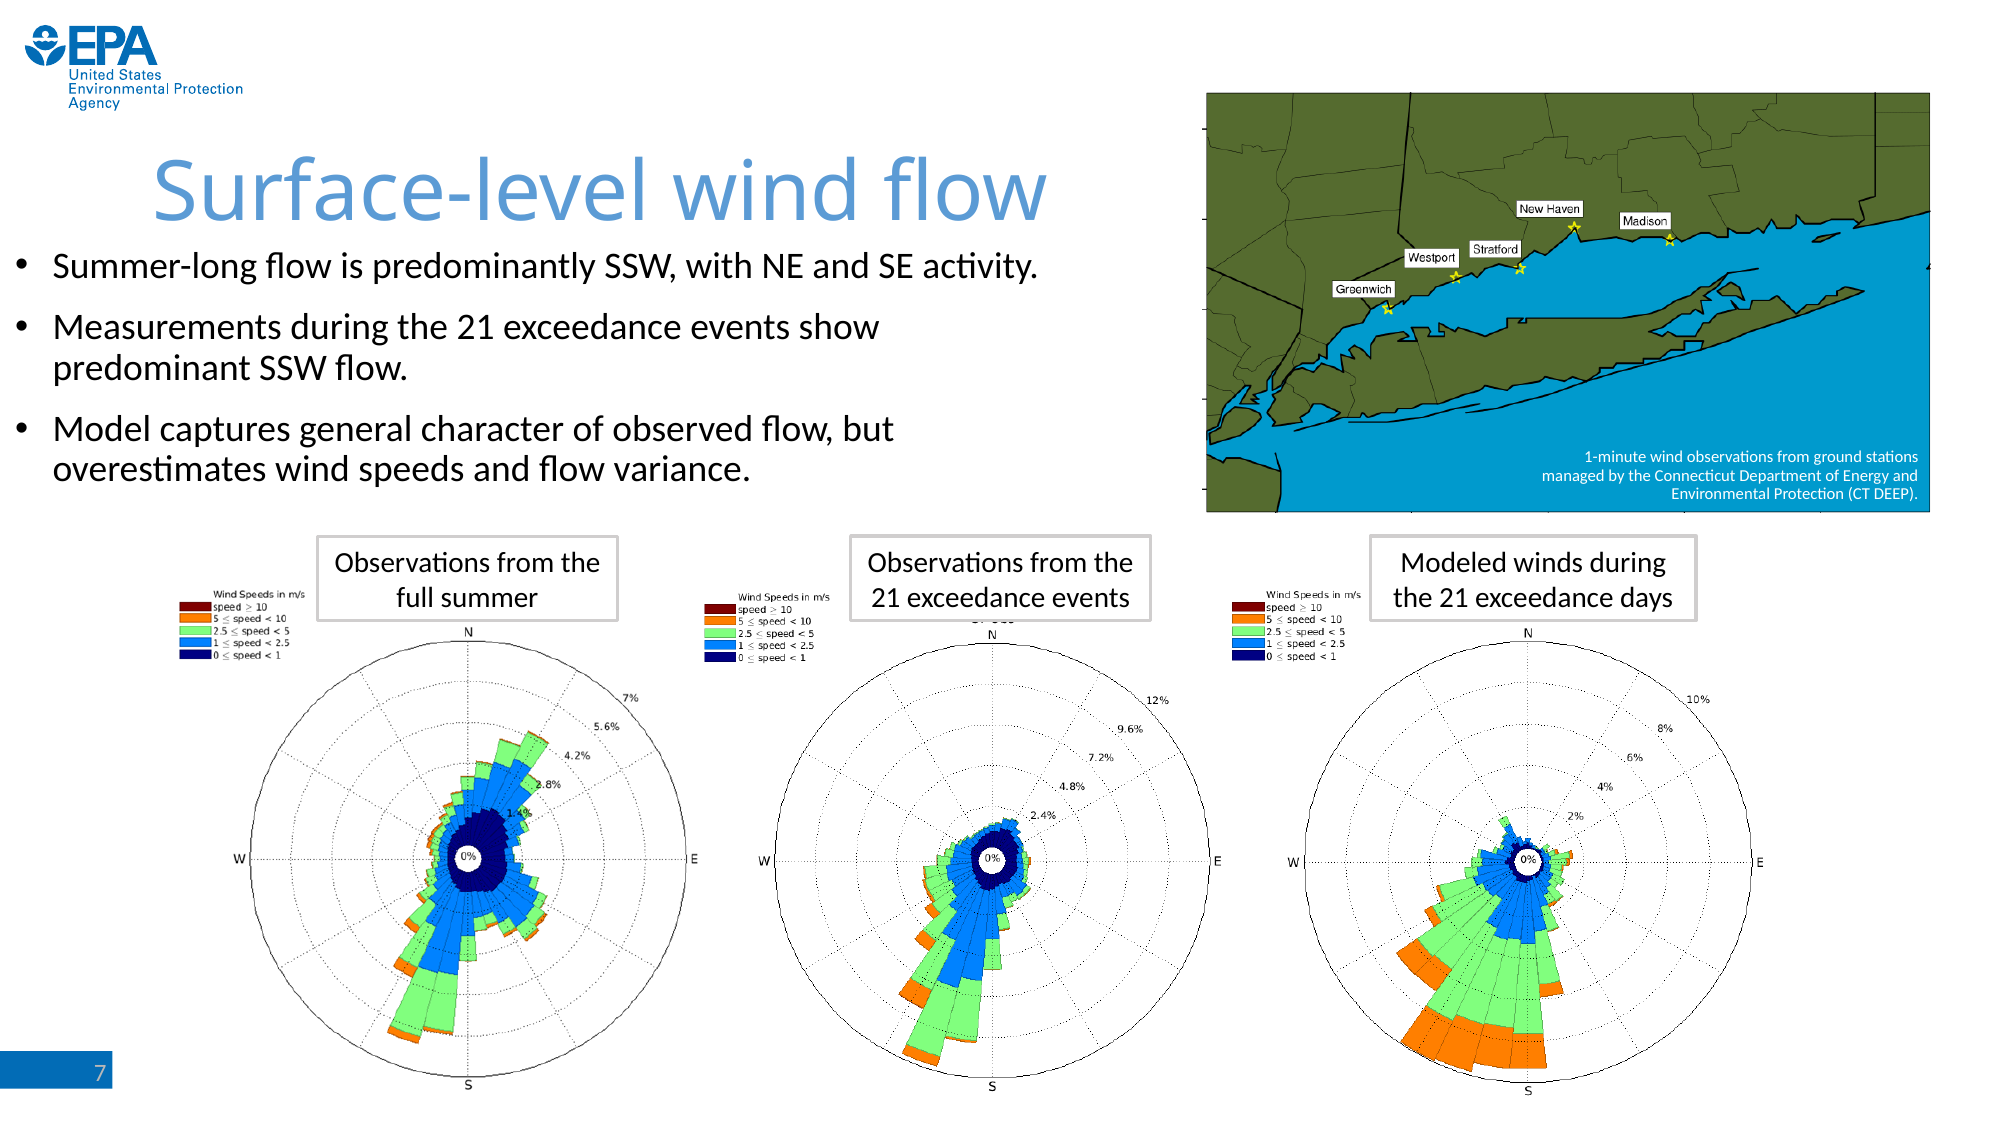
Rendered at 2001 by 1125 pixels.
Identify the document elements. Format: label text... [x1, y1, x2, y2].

picture [176, 586, 1800, 1125]
list Summer-long flow is predominantly SSW, with NE and SE activity. Measurements during the 21 exceedance events show predominant SSW flow. Model captures general character of observed flow, but overestimates wind speeds and flow variance. [0, 238, 1074, 953]
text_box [1201, 88, 1934, 533]
slide_number 7 [0, 1041, 122, 1101]
text_box Modeled winds during the 21 exceedance days [1370, 535, 1697, 586]
text_box Observations from the 21 exceedance events [850, 535, 1151, 590]
title Surface-level wind flow [137, 110, 1201, 278]
text_box Observations from the full summer [317, 536, 618, 588]
